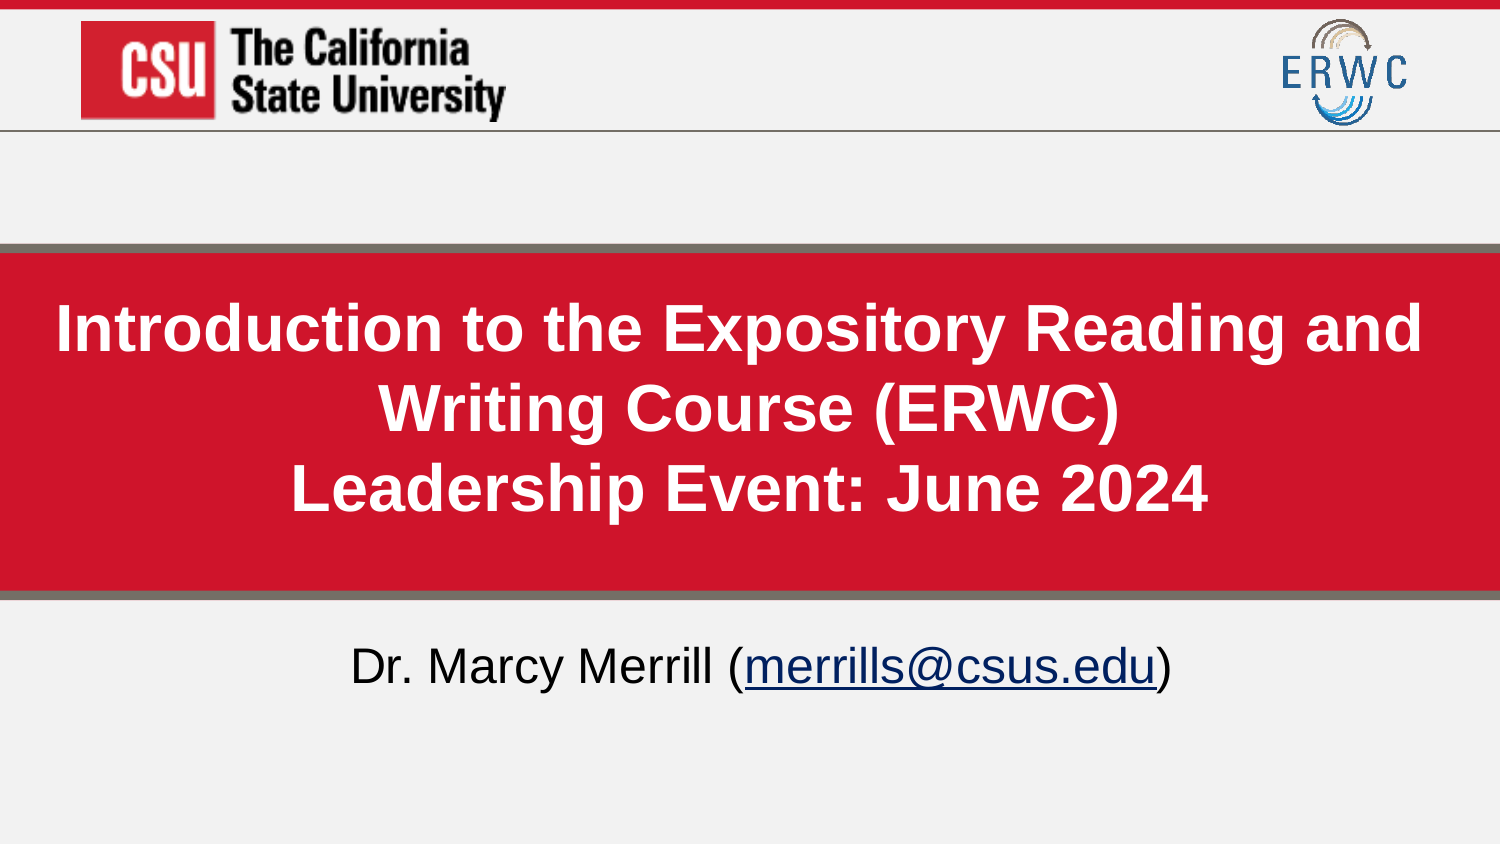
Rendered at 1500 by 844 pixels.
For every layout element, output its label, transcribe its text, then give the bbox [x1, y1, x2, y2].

picture [1267, 3, 1422, 141]
picture [81, 21, 506, 122]
title Introduction to the Expository Reading and Writing Course (ERWC) Leadership Event: June 2024 [0, 271, 1500, 613]
text_box Dr. Marcy Merrill (merrills@csus.edu) [128, 626, 1396, 737]
